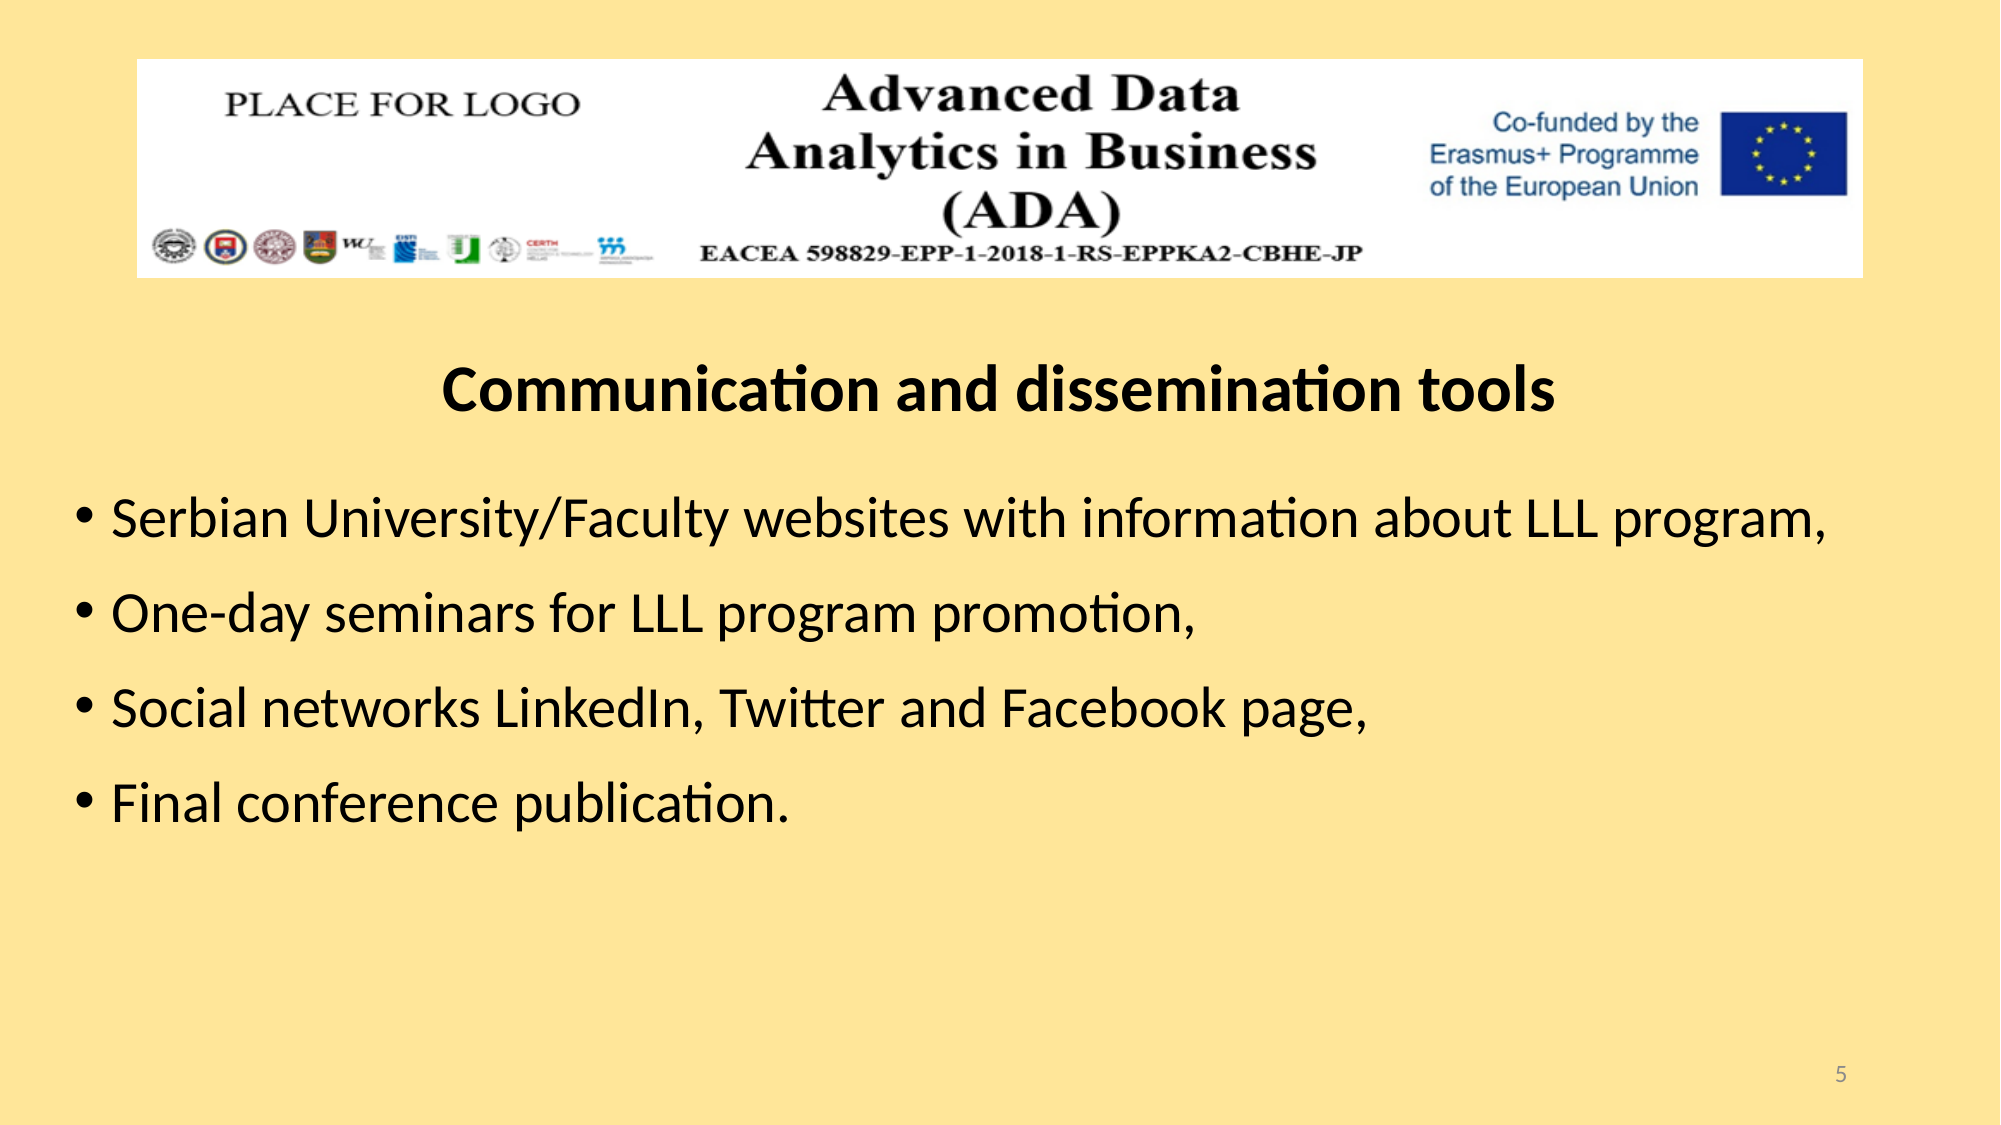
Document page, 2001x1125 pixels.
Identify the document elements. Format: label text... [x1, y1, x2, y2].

text_box Communication and dissemination tools [0, 337, 2000, 433]
text_box Serbian University/Faculty websites with information about LLL program, One-day seminars for LLL program promotion, Social networks LinkedIn, Twitter and Facebook page, Final conference publication. [59, 472, 1974, 842]
slide_number 5 [1412, 1042, 1863, 1103]
picture [137, 59, 1863, 278]
